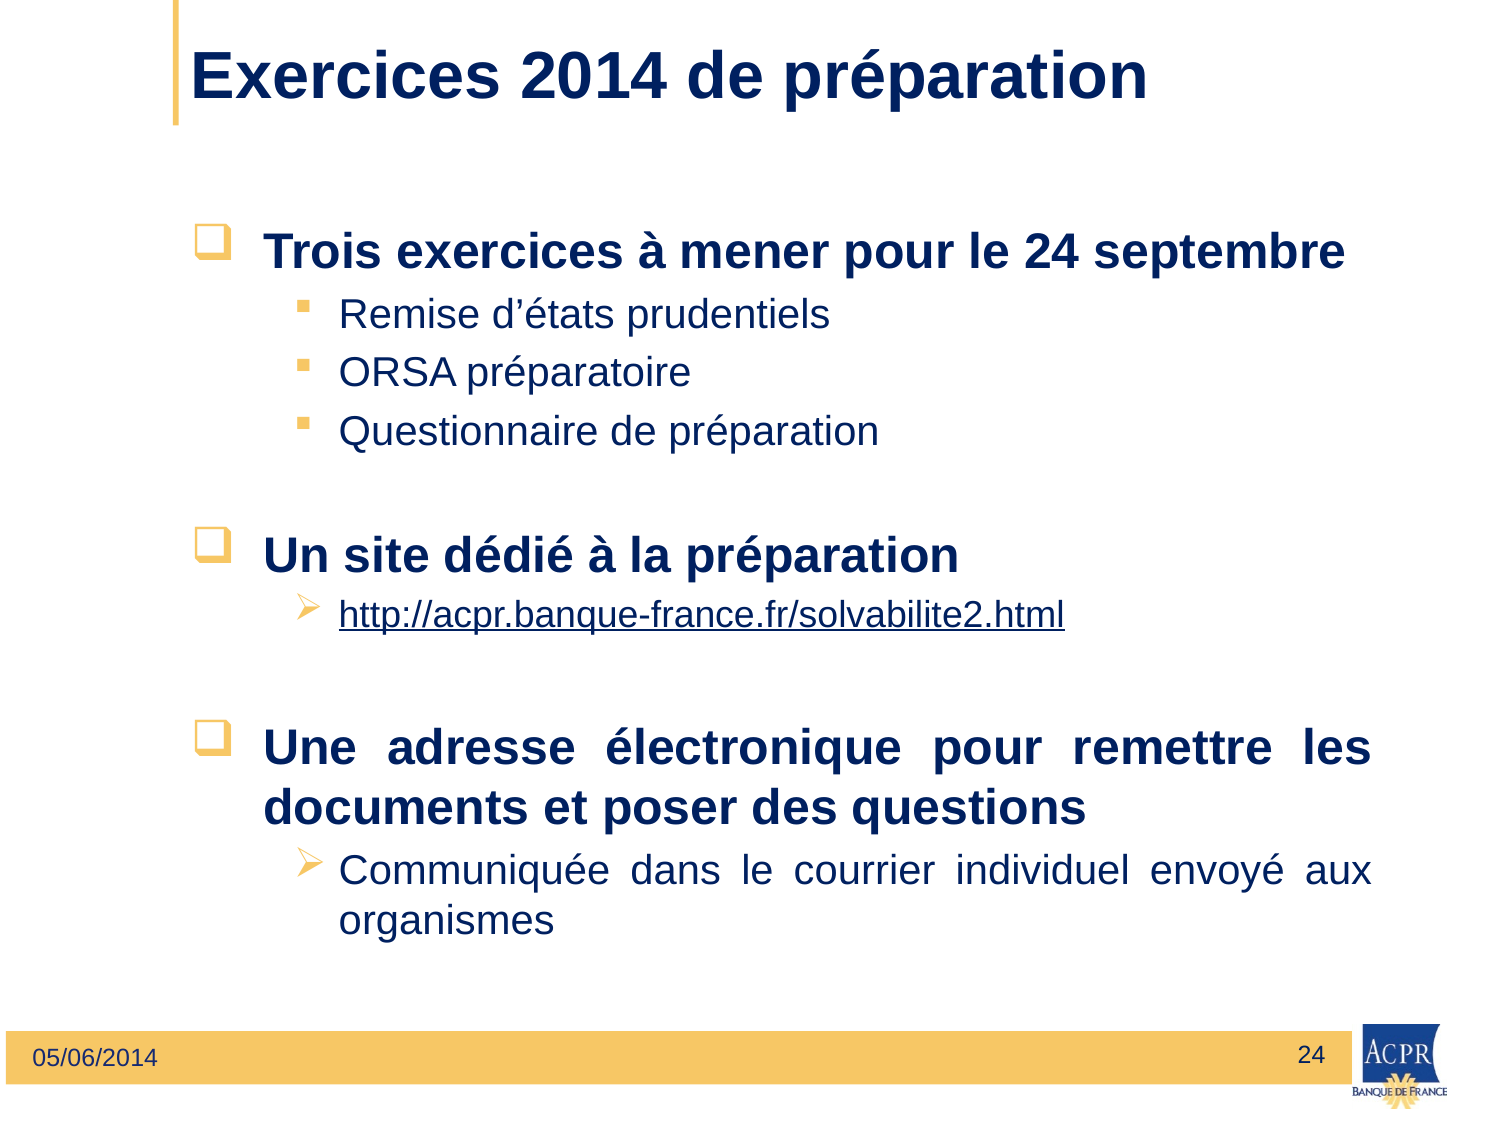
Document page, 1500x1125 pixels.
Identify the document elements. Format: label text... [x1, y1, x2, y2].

picture [1352, 1024, 1447, 1109]
text_box 24 [990, 1023, 1341, 1083]
text_box 05/06/2014 [17, 1033, 368, 1083]
list Trois exercices à mener pour le 24 septembre Remise d’états prudentiels ORSA préparatoire Questionnaire de préparation Un site dédié à la préparation http://acpr.banque-france.fr/solvabilite2.html Une adresse électronique pour remettre les documents et poser des questions Communiquée dans le courrier individuel envoyé aux organismes [175, 210, 1388, 972]
title Exercices 2014 de préparation [175, 7, 1263, 137]
